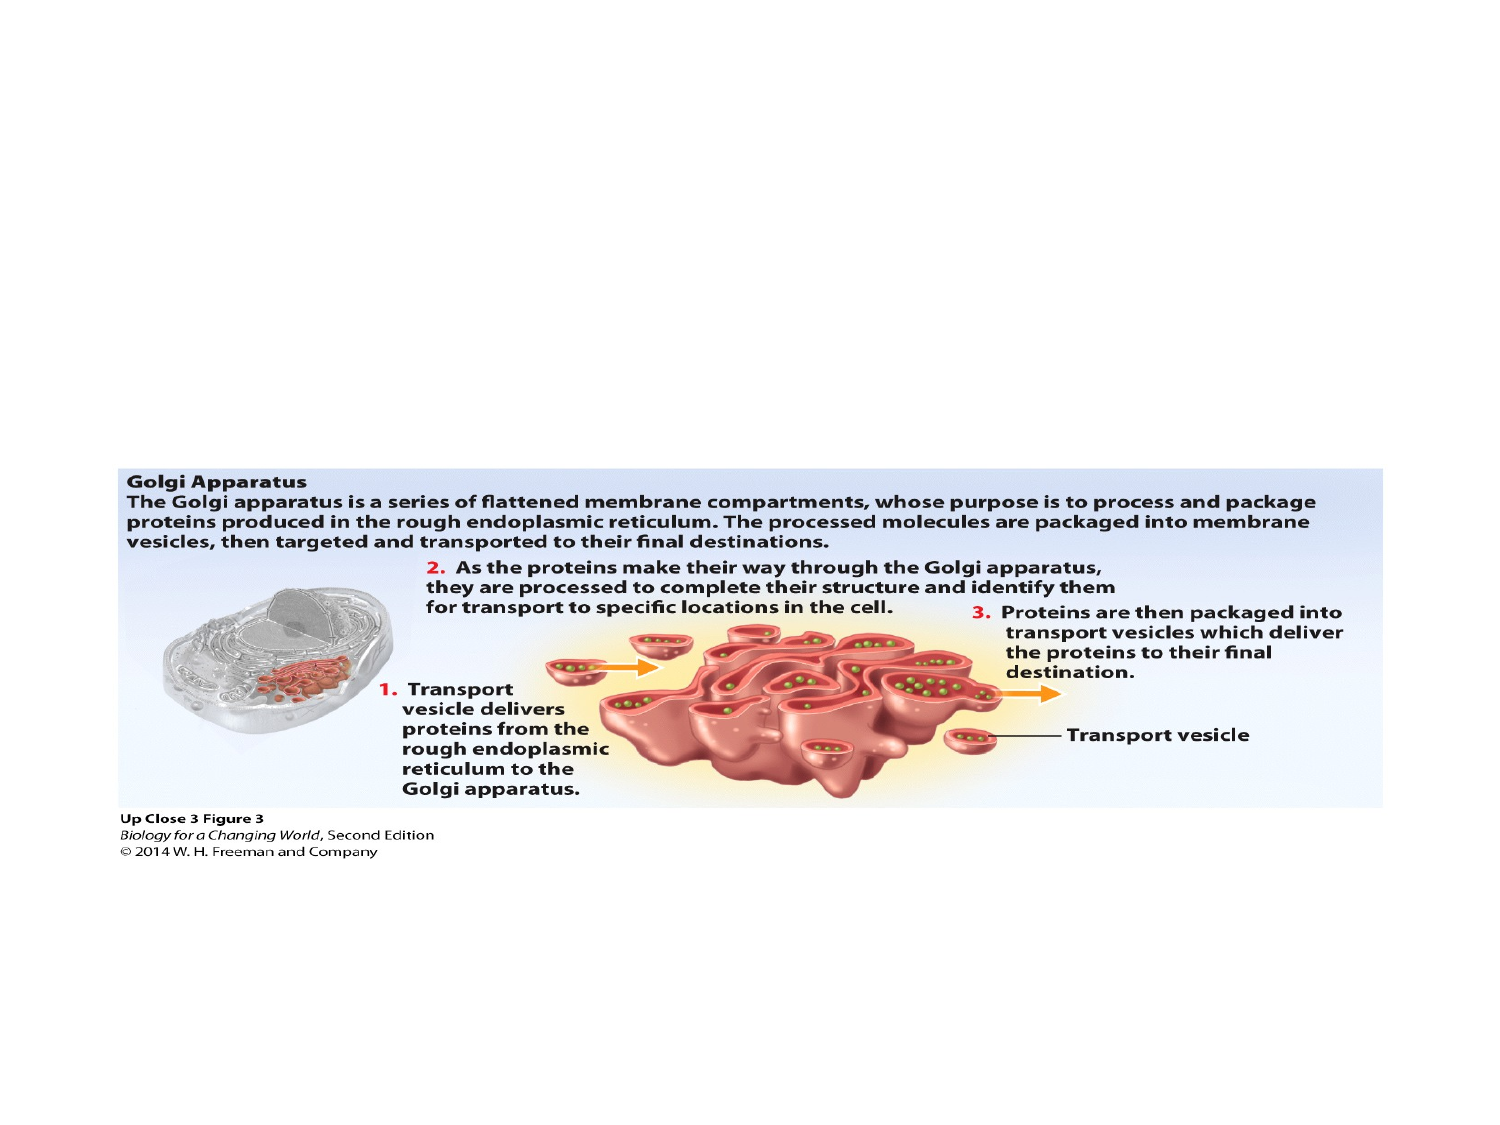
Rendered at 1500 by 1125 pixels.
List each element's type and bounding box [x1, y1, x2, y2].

list [112, 99, 1388, 1001]
